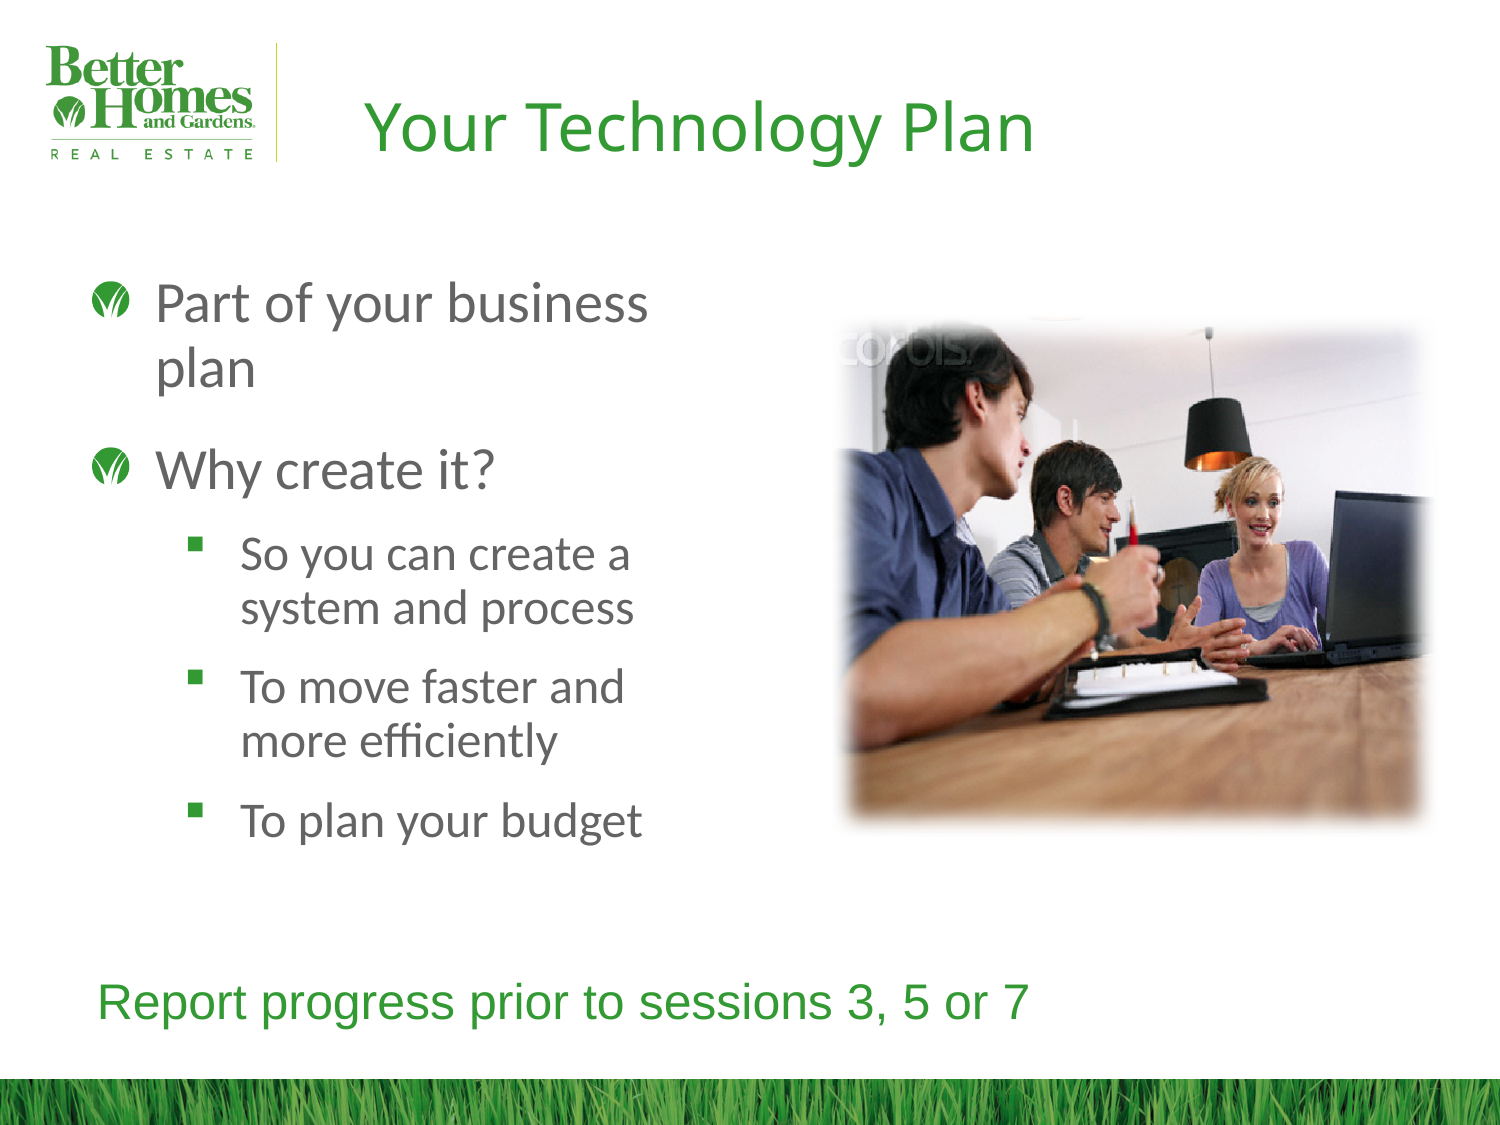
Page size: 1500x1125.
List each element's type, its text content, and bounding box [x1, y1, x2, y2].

title Your Technology Plan [349, 37, 1488, 225]
picture [90, 279, 131, 320]
picture [90, 445, 131, 487]
picture [0, 1079, 1500, 1125]
picture [42, 42, 258, 163]
list Part of your business plan Why create it? So you can create a system and process To move faster and more efficiently To plan your budget [75, 262, 750, 913]
picture [829, 312, 1438, 838]
text_box Report progress prior to sessions 3, 5 or 7 [82, 962, 1046, 1038]
